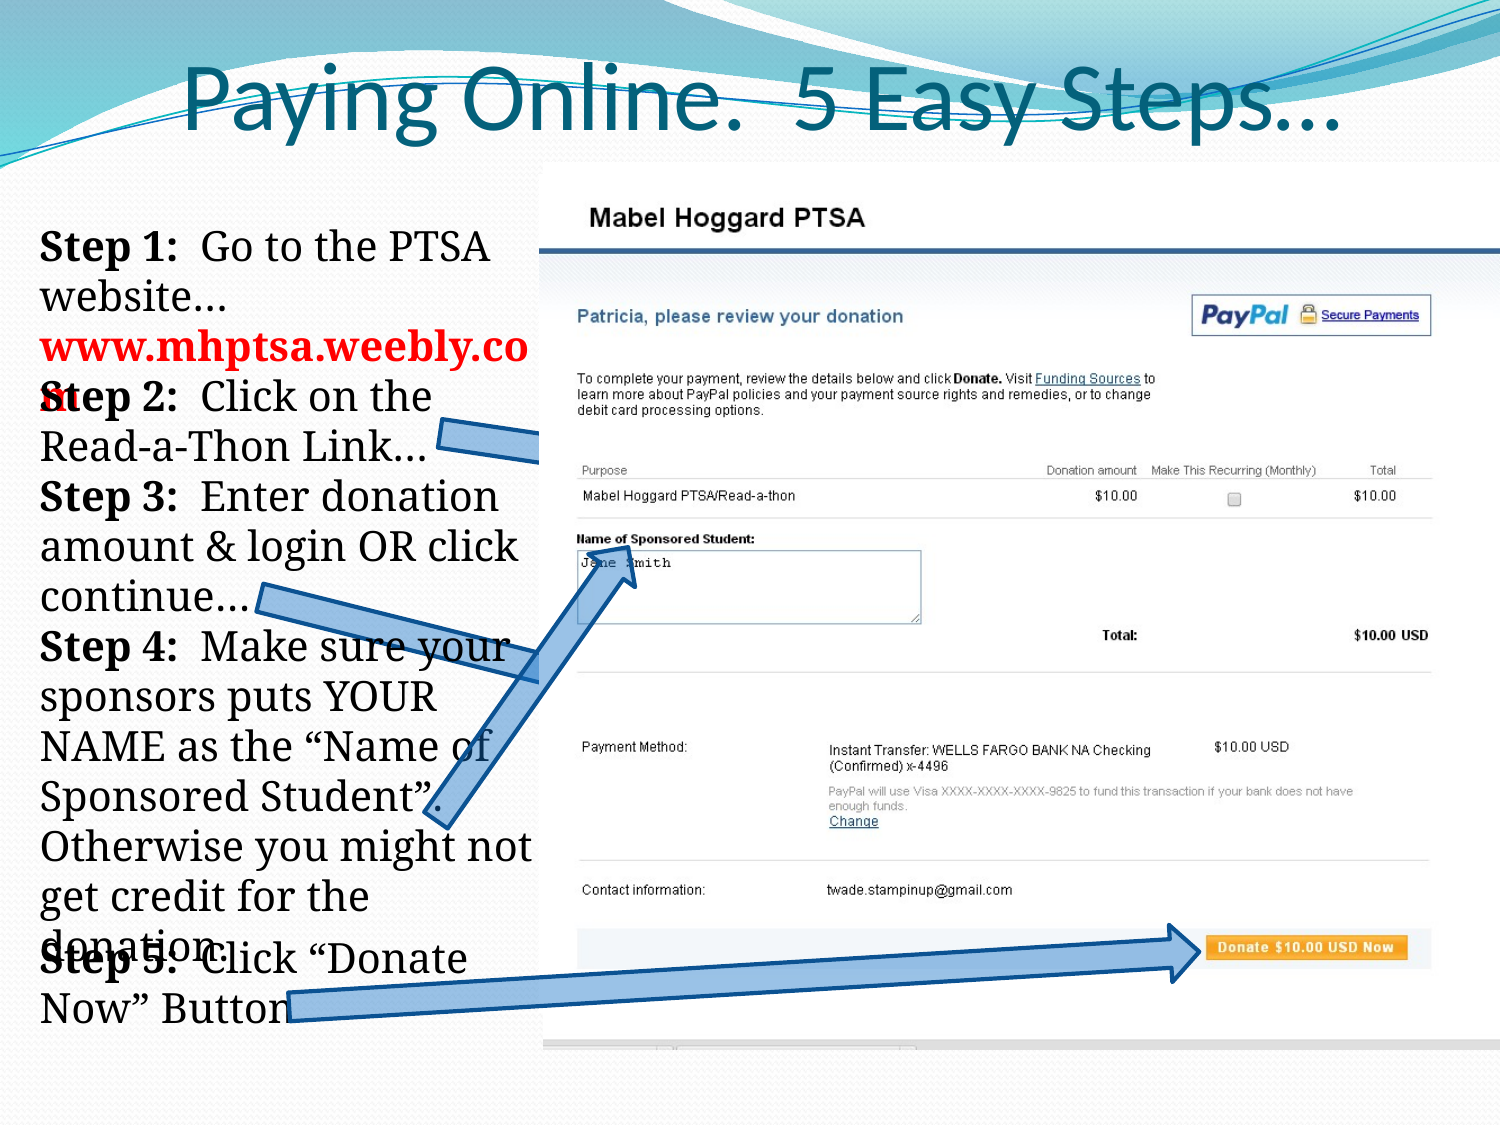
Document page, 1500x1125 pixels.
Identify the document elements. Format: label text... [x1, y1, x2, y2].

text_box Step 1: Go to the PTSA website… www.mhptsa.weebly.com [24, 212, 532, 362]
picture [539, 162, 1500, 1013]
text_box [286, 975, 532, 1024]
title Paying Online. 5 Easy Steps… [87, 24, 1438, 150]
text_box Step 4: Make sure your sponsors puts YOUR NAME as the “Name of Sponsored Student”. Otherwise you might not get credit for the donation. [24, 612, 532, 924]
text_box Step 3: Enter donation amount & login OR click continue… [24, 462, 532, 612]
text_box Step 5: Click “Donate Now” Button [24, 924, 536, 1040]
text_box Step 2: Click on the Read-a-Thon Link… [24, 362, 532, 462]
text_box [254, 581, 385, 612]
picture [543, 1021, 1500, 1051]
text_box [435, 417, 532, 462]
text_box [422, 655, 532, 831]
